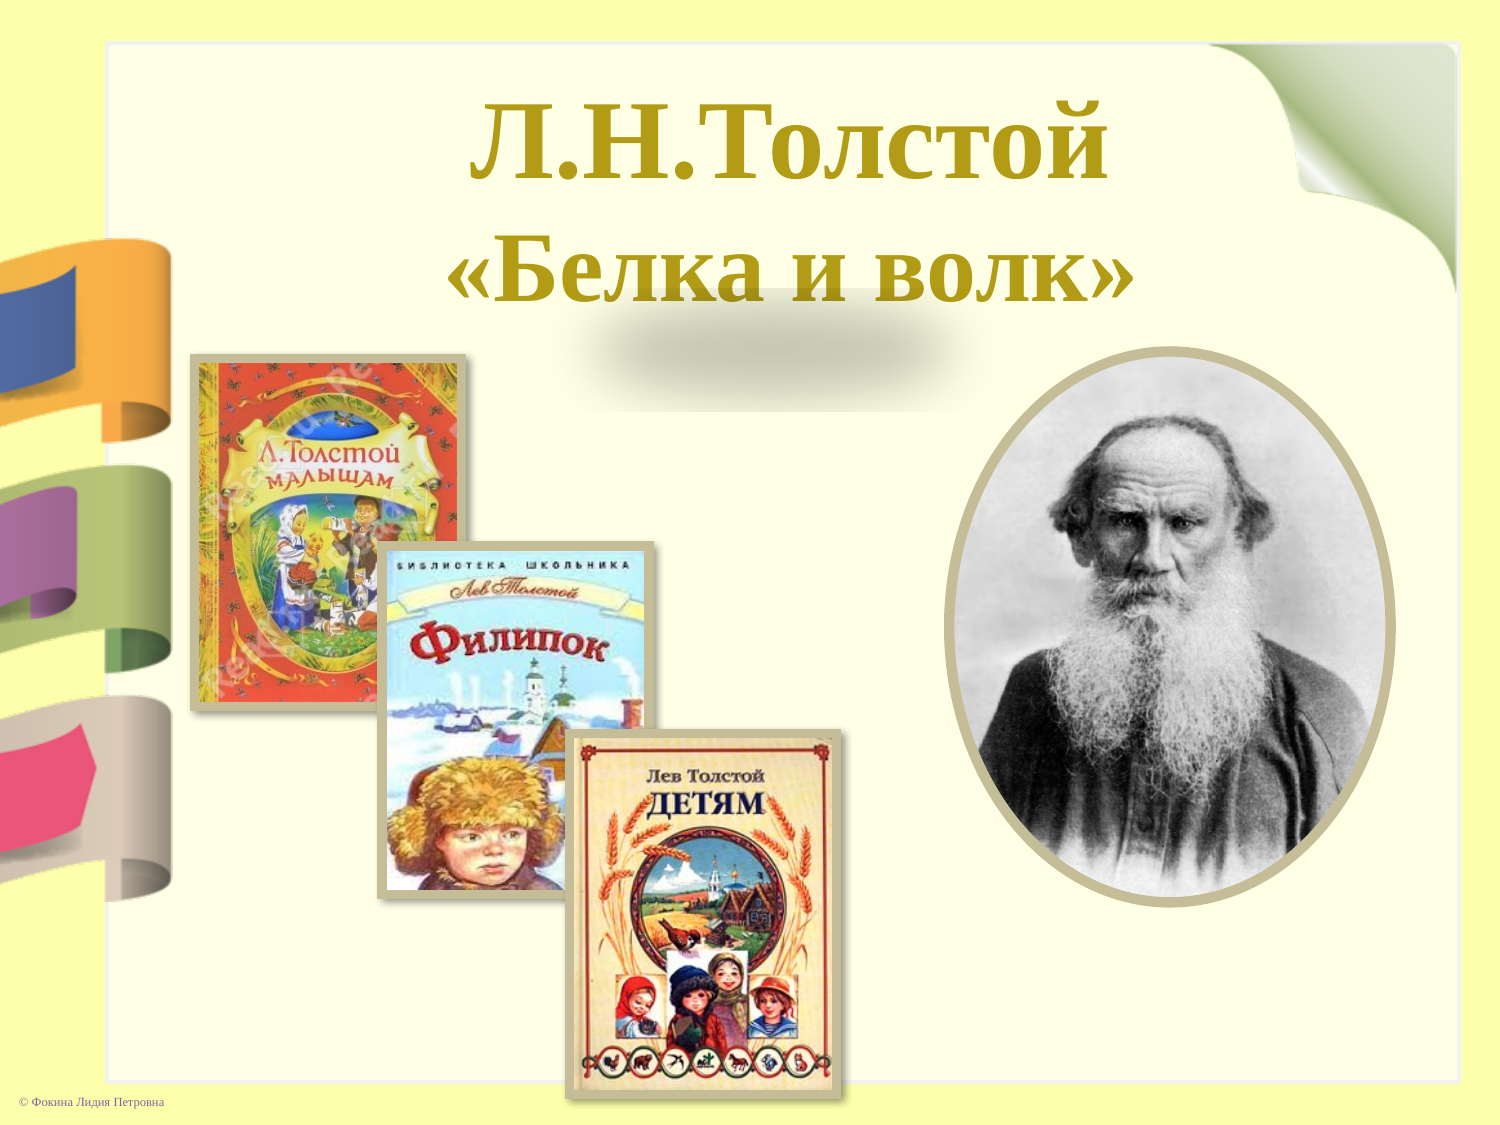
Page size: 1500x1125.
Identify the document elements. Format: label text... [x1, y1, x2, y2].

picture [948, 351, 1391, 903]
text_box Л.Н.Толстой «Белка и волк» [328, 58, 1254, 329]
picture [198, 362, 833, 1091]
picture [0, 223, 184, 902]
